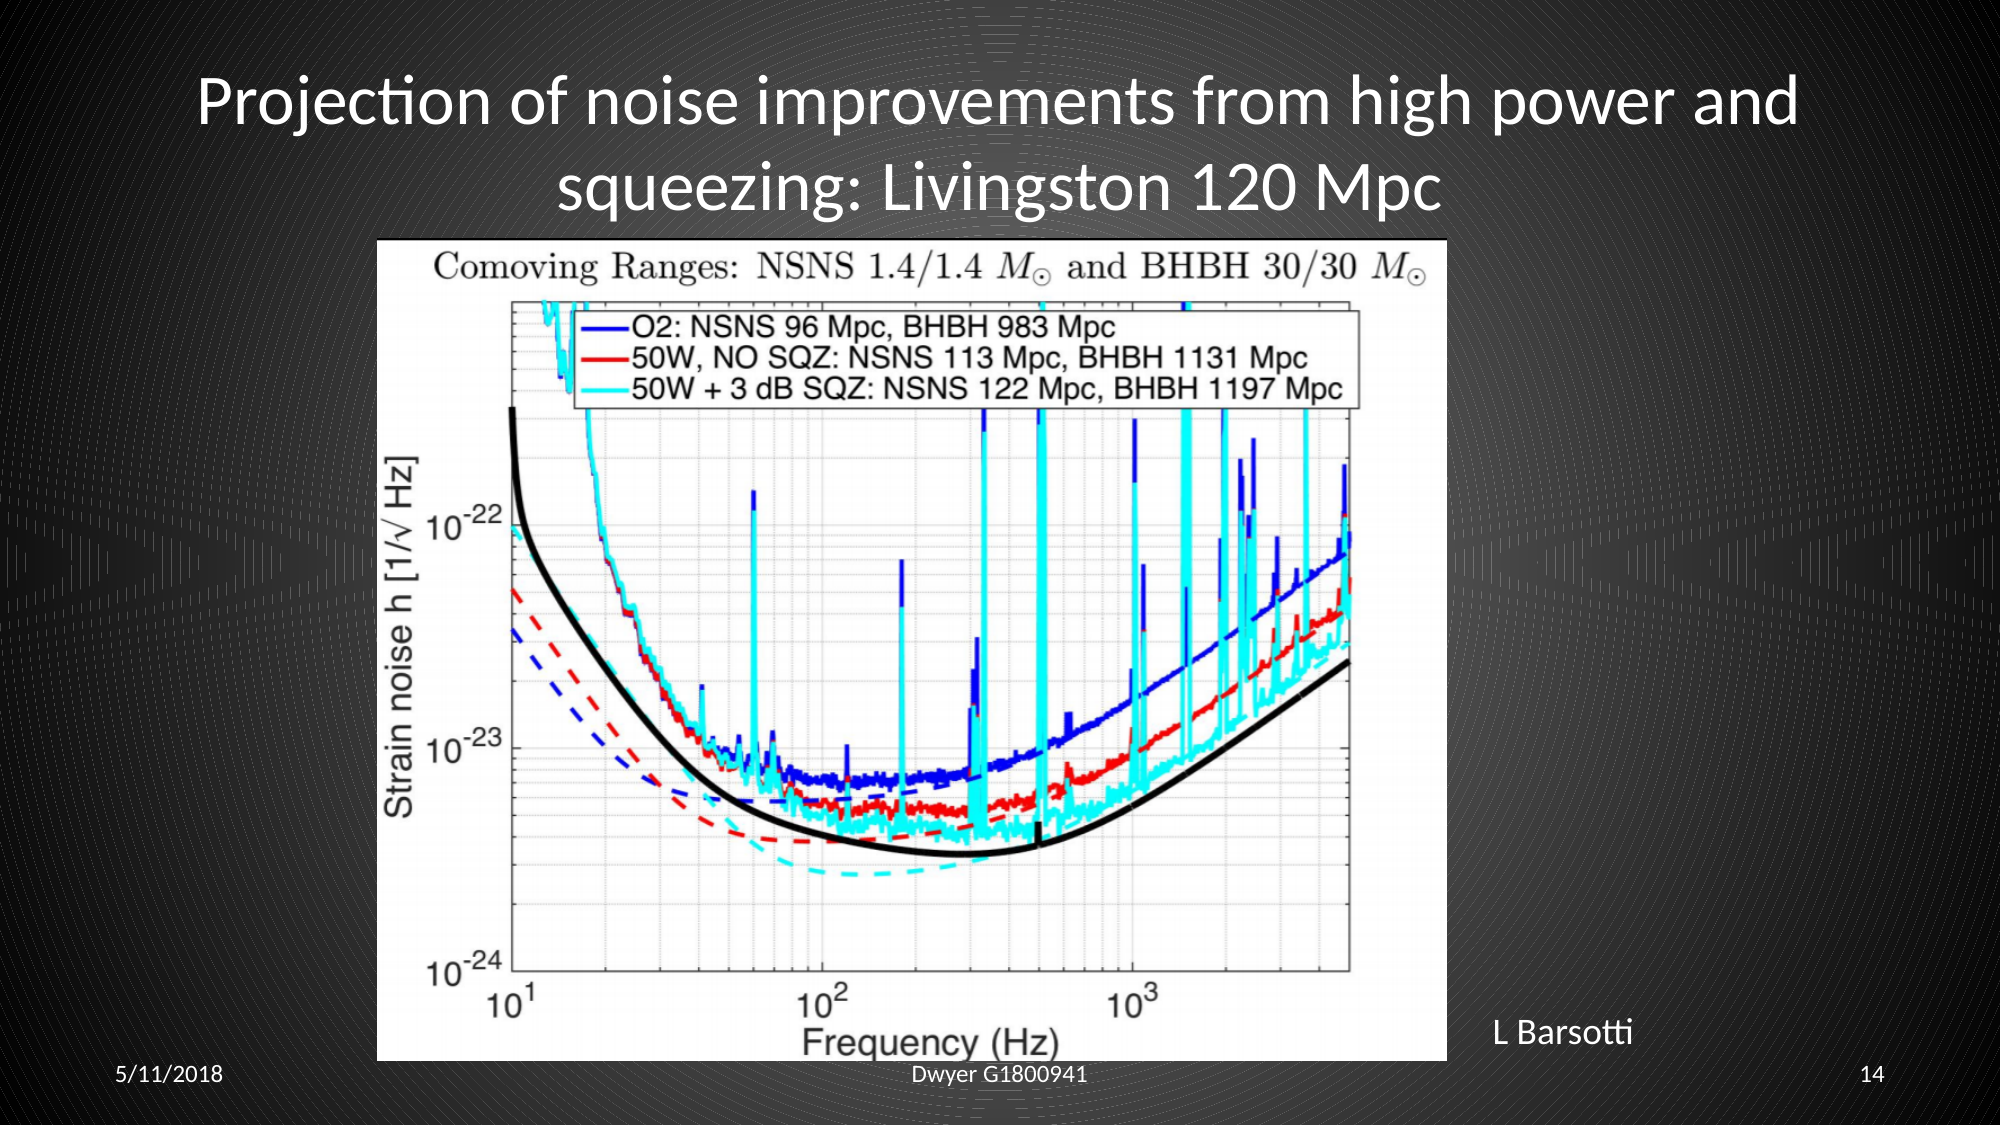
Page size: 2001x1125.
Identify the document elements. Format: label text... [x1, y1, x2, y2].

text_box L Barsotti [1477, 999, 1650, 1042]
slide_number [99, 1042, 567, 1103]
title Projection of noise improvements from high power and squeezing: Livingston 120 Mpc [99, 45, 1900, 233]
footer Dwyer G1800941 [683, 1069, 1317, 1103]
slide_number 14 [1433, 1042, 1900, 1103]
picture [376, 238, 1448, 1061]
